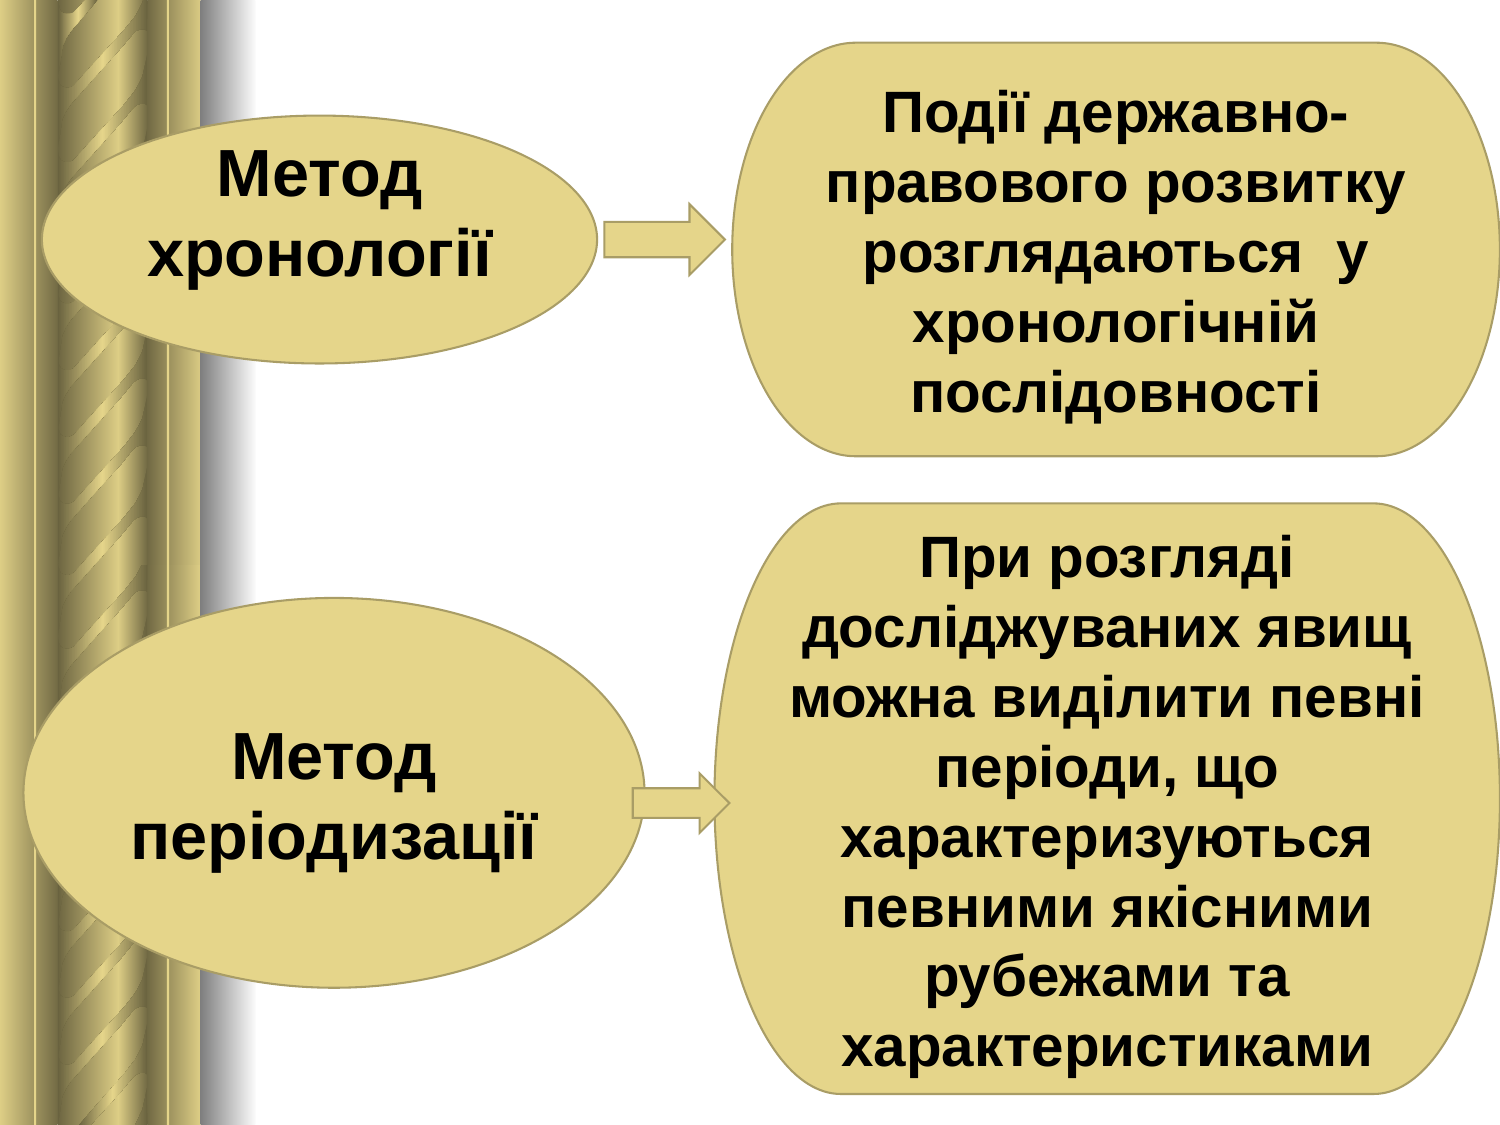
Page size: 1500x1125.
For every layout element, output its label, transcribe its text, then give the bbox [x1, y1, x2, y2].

text_box [631, 770, 731, 836]
text_box Події державно-правового розвитку розглядаються у хронологічній послідовності [731, 41, 1500, 458]
text_box Метод хронології [40, 114, 599, 365]
text_box [603, 201, 727, 278]
text_box При розгляді досліджуваних явищ можна виділити певні періоди, що характеризуються певними якісними рубежами та характеристиками [713, 502, 1500, 1096]
text_box Метод періодизації [22, 596, 646, 989]
